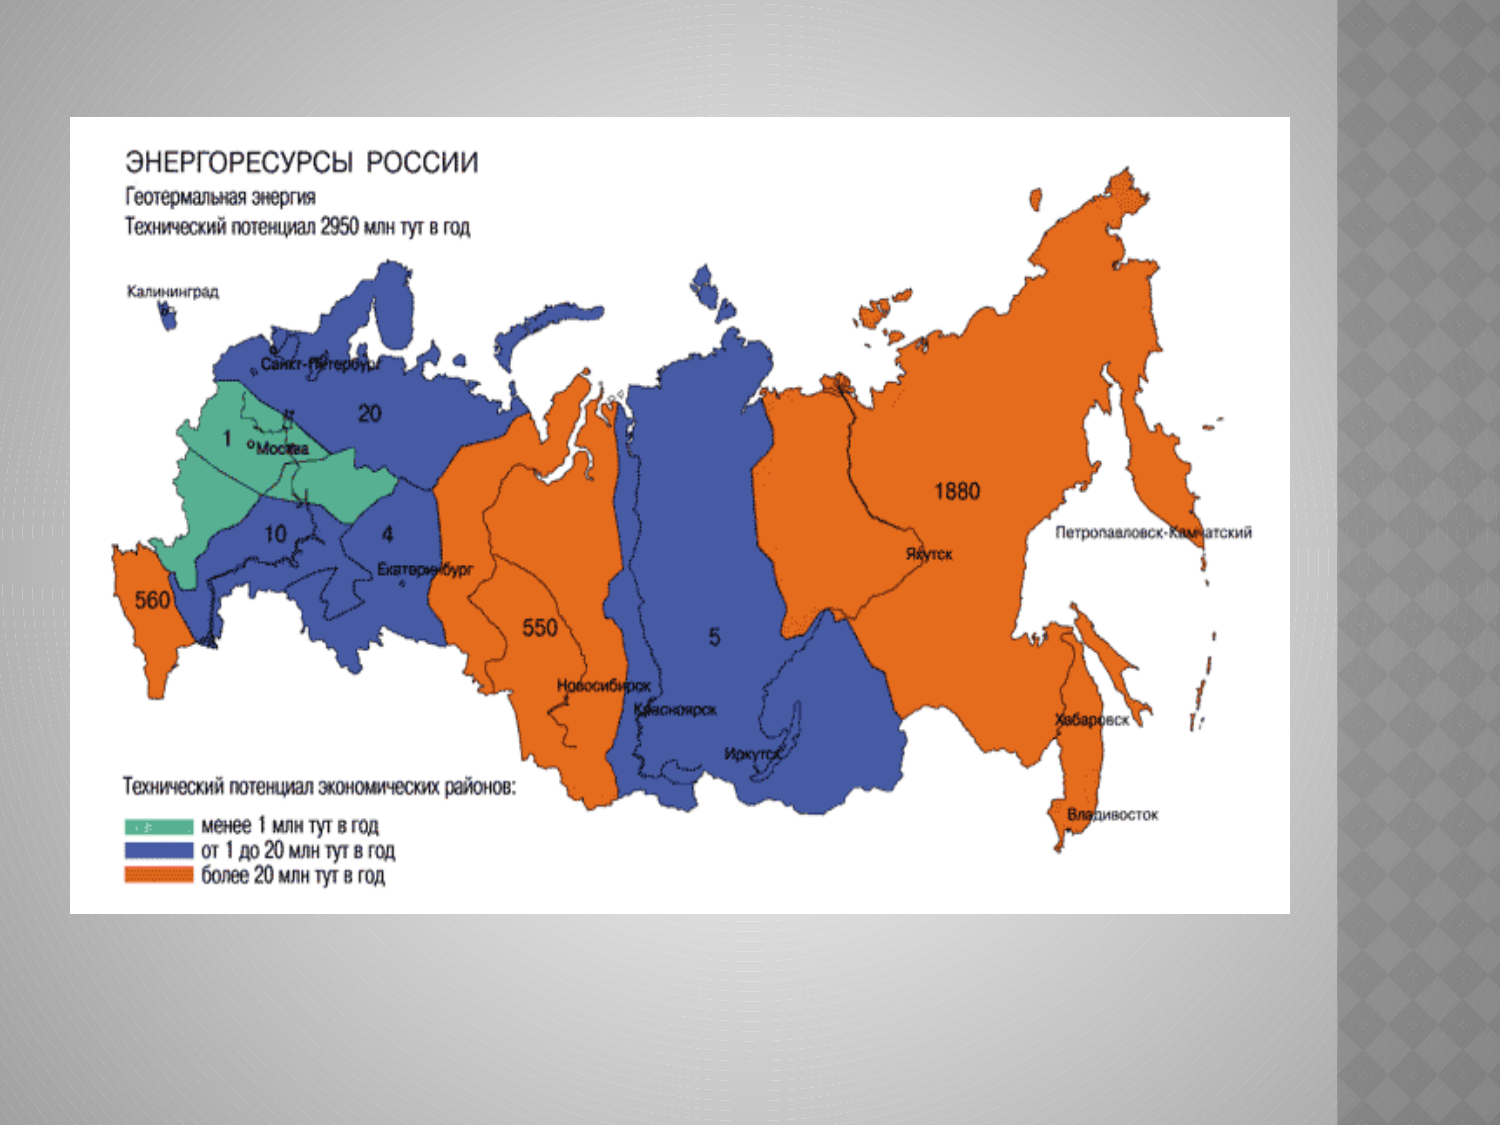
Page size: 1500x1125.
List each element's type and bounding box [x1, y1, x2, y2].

picture [69, 116, 1290, 915]
